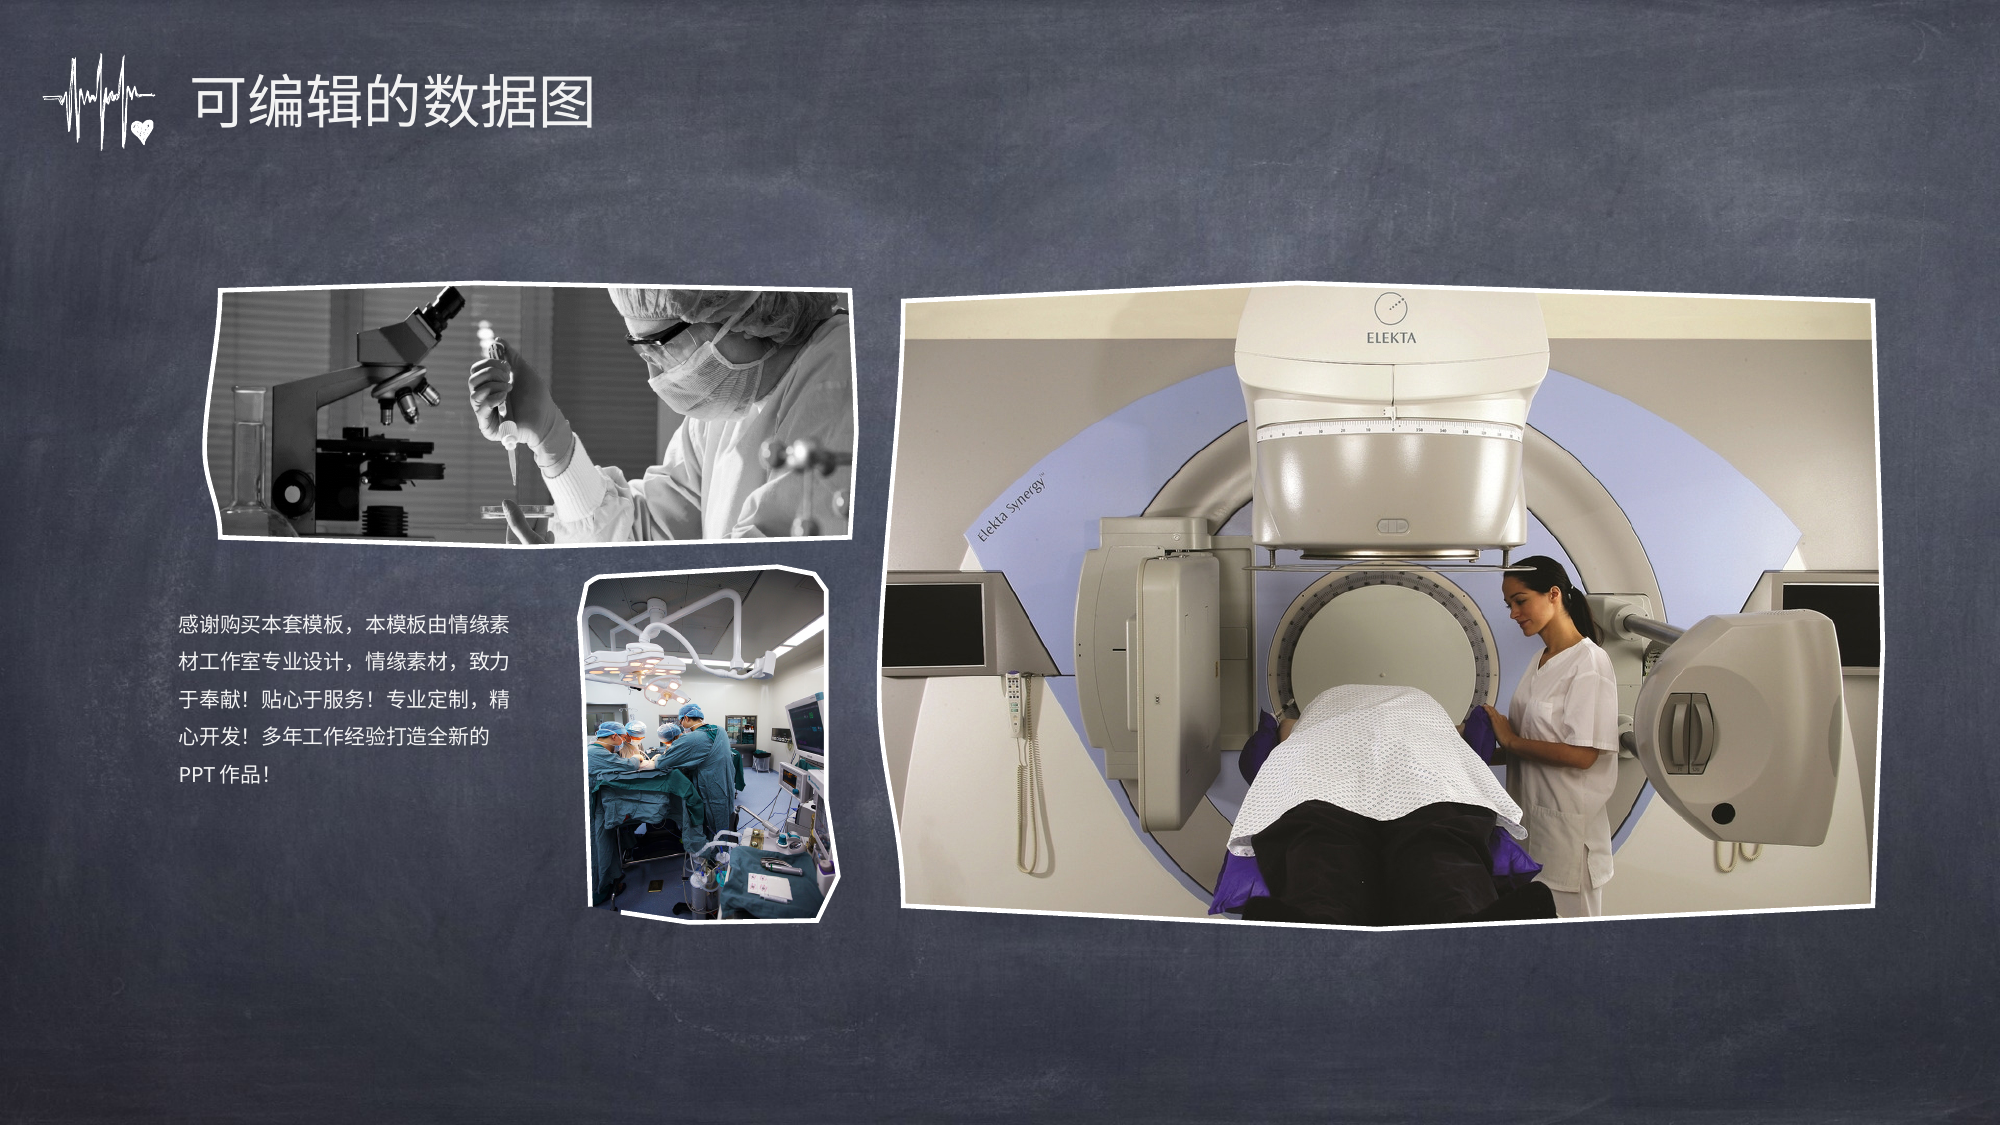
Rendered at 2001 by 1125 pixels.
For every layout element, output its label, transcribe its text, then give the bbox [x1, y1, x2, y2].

text_box 可编辑的数据图 [174, 59, 872, 150]
text_box [578, 565, 840, 924]
picture [0, 0, 2000, 1125]
text_box [203, 281, 858, 548]
text_box 感谢购买本套模板，本模板由情缘素材工作室专业设计，情缘素材，致力于奉献！贴心于服务！专业定制，精心开发！多年工作经验打造全新的PPT作品！ [163, 591, 539, 794]
text_box [878, 281, 1884, 931]
